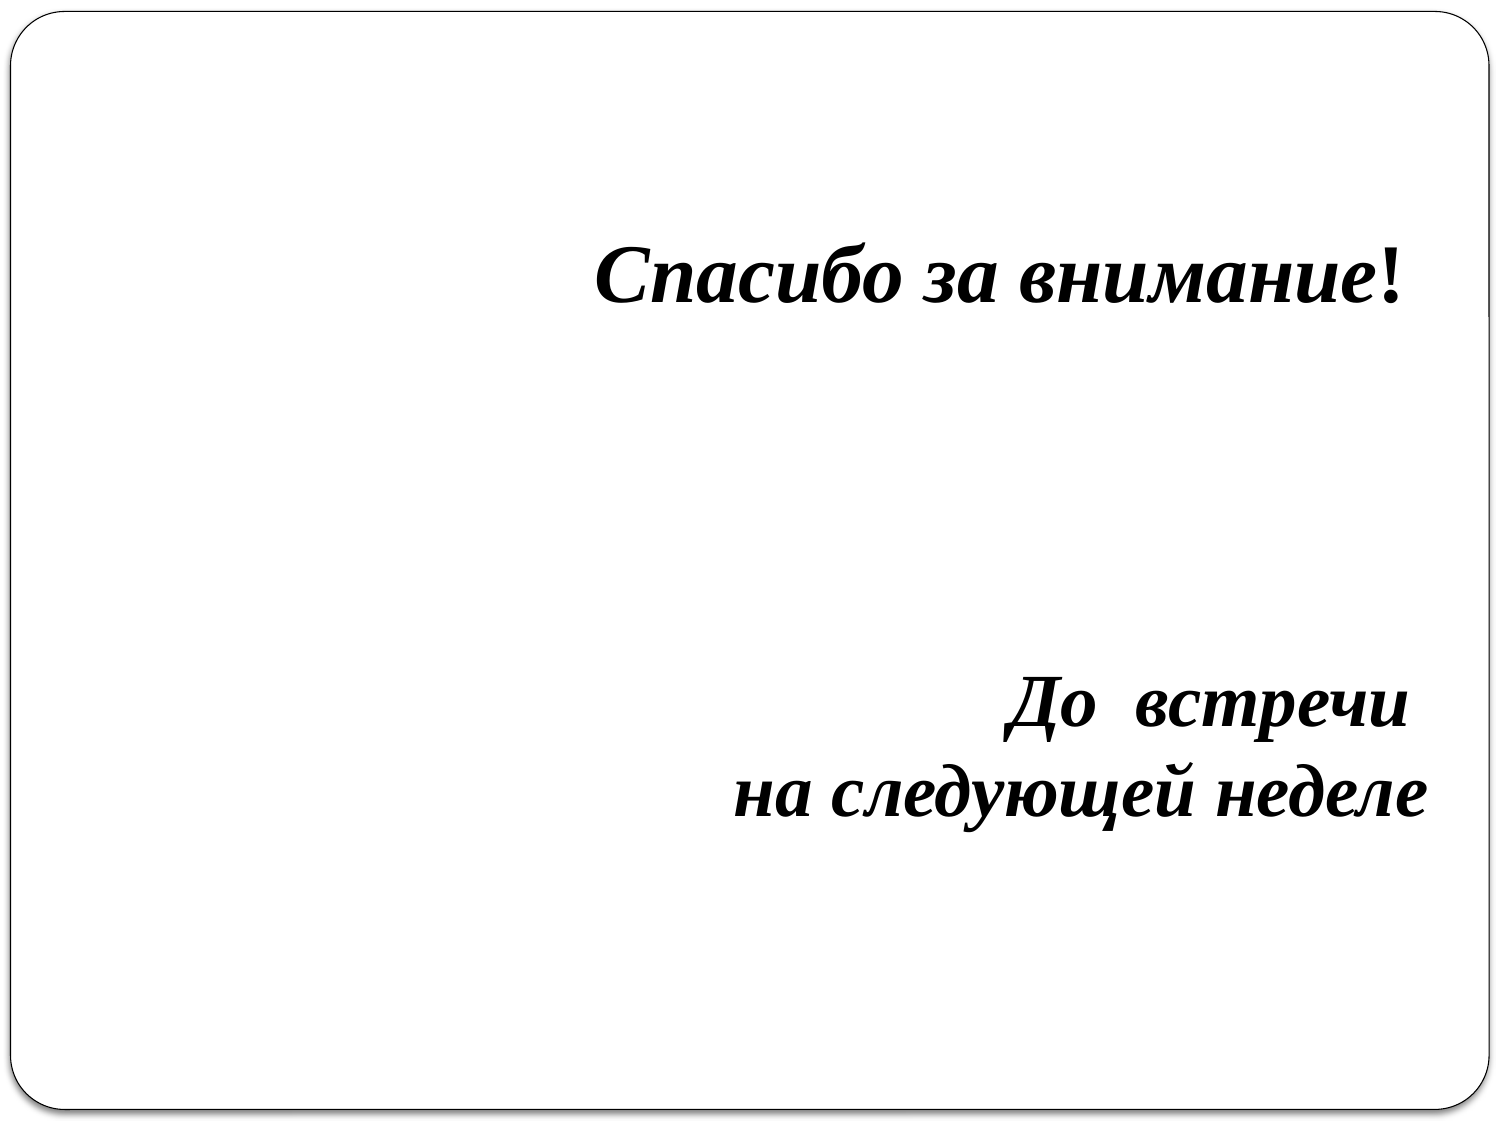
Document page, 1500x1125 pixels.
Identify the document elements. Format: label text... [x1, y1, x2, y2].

text_box До встречи на следующей неделе [480, 644, 1445, 840]
title Спасибо за внимание! [70, 124, 1421, 335]
